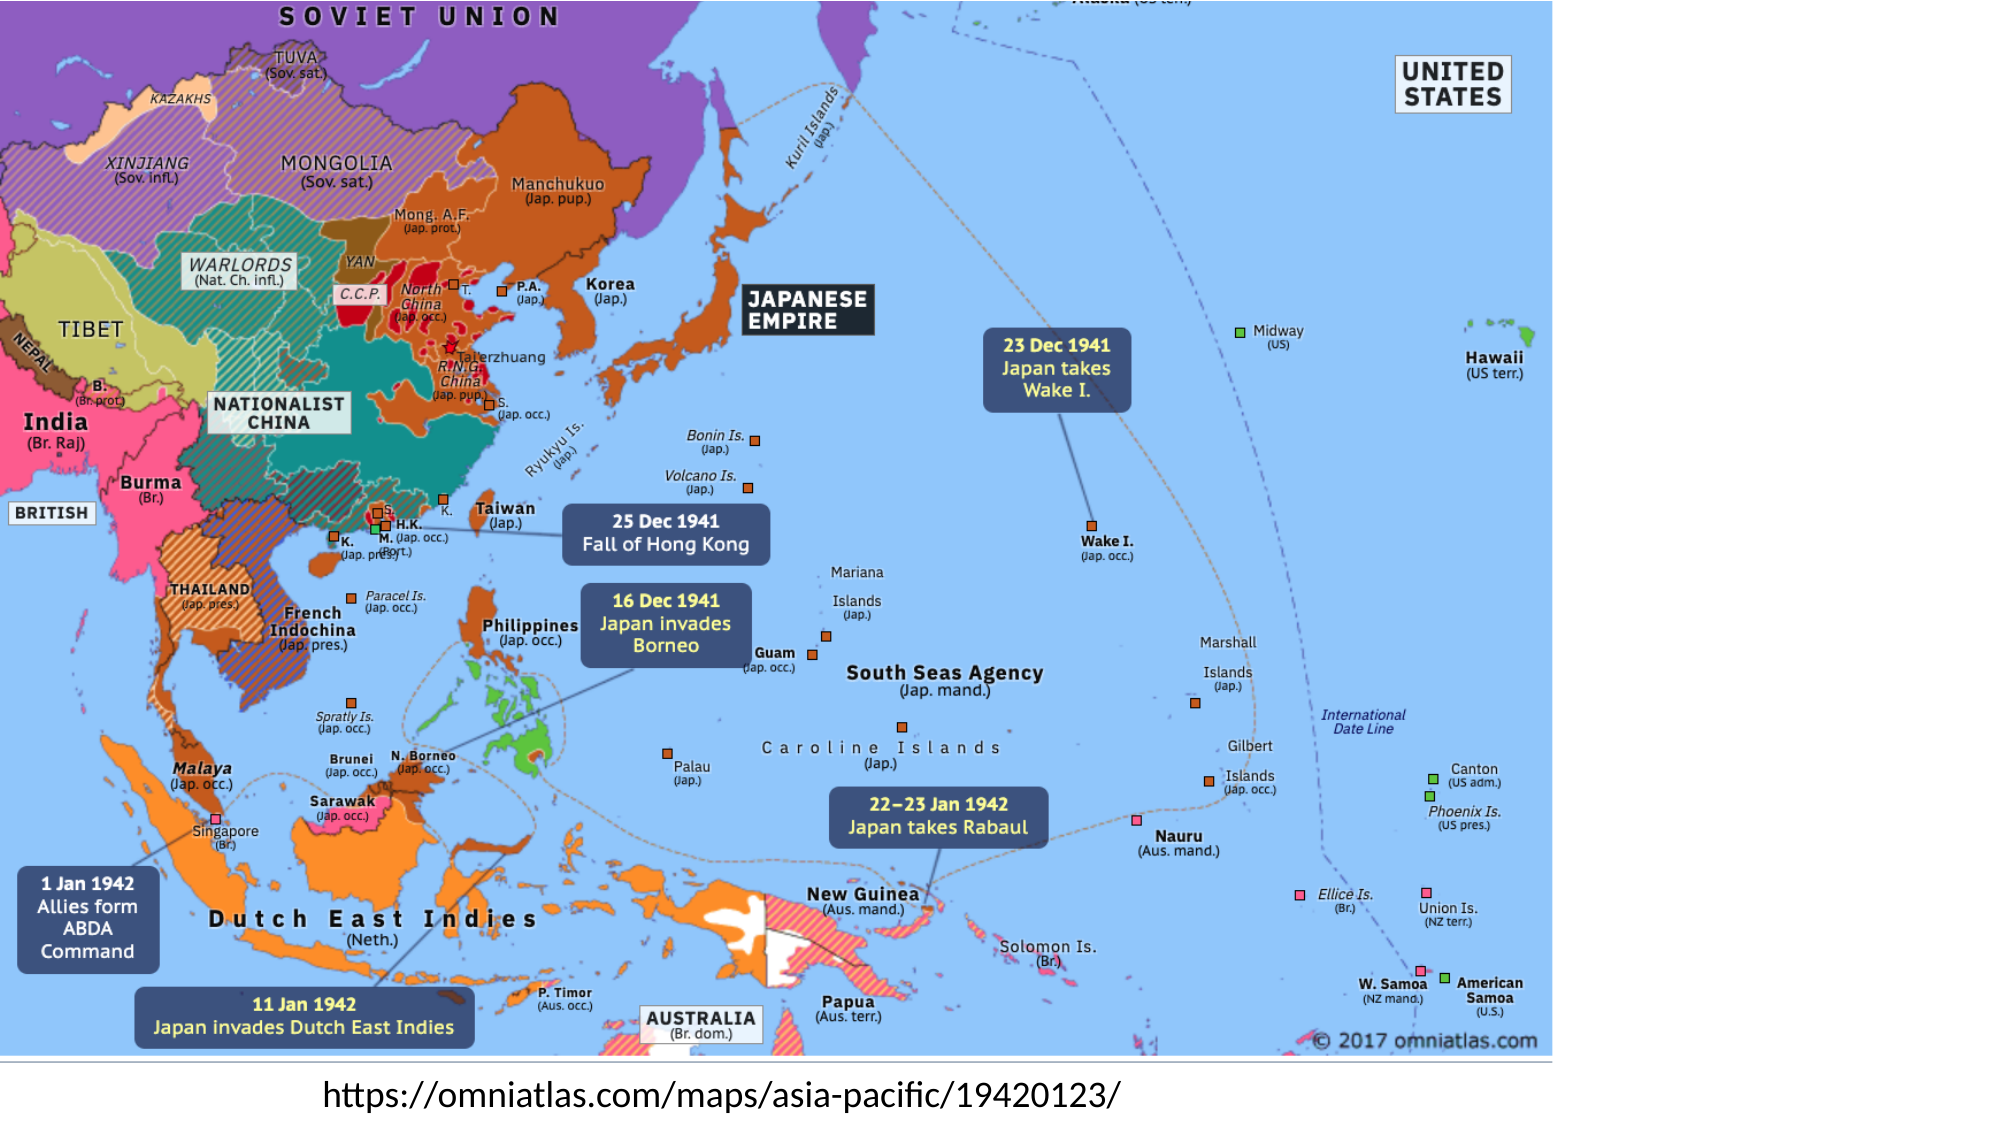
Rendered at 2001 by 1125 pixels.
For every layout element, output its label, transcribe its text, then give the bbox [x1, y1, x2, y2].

text_box https://omniatlas.com/maps/asia-pacific/19420123/ [307, 1065, 1308, 1123]
picture [0, 1, 1557, 1065]
